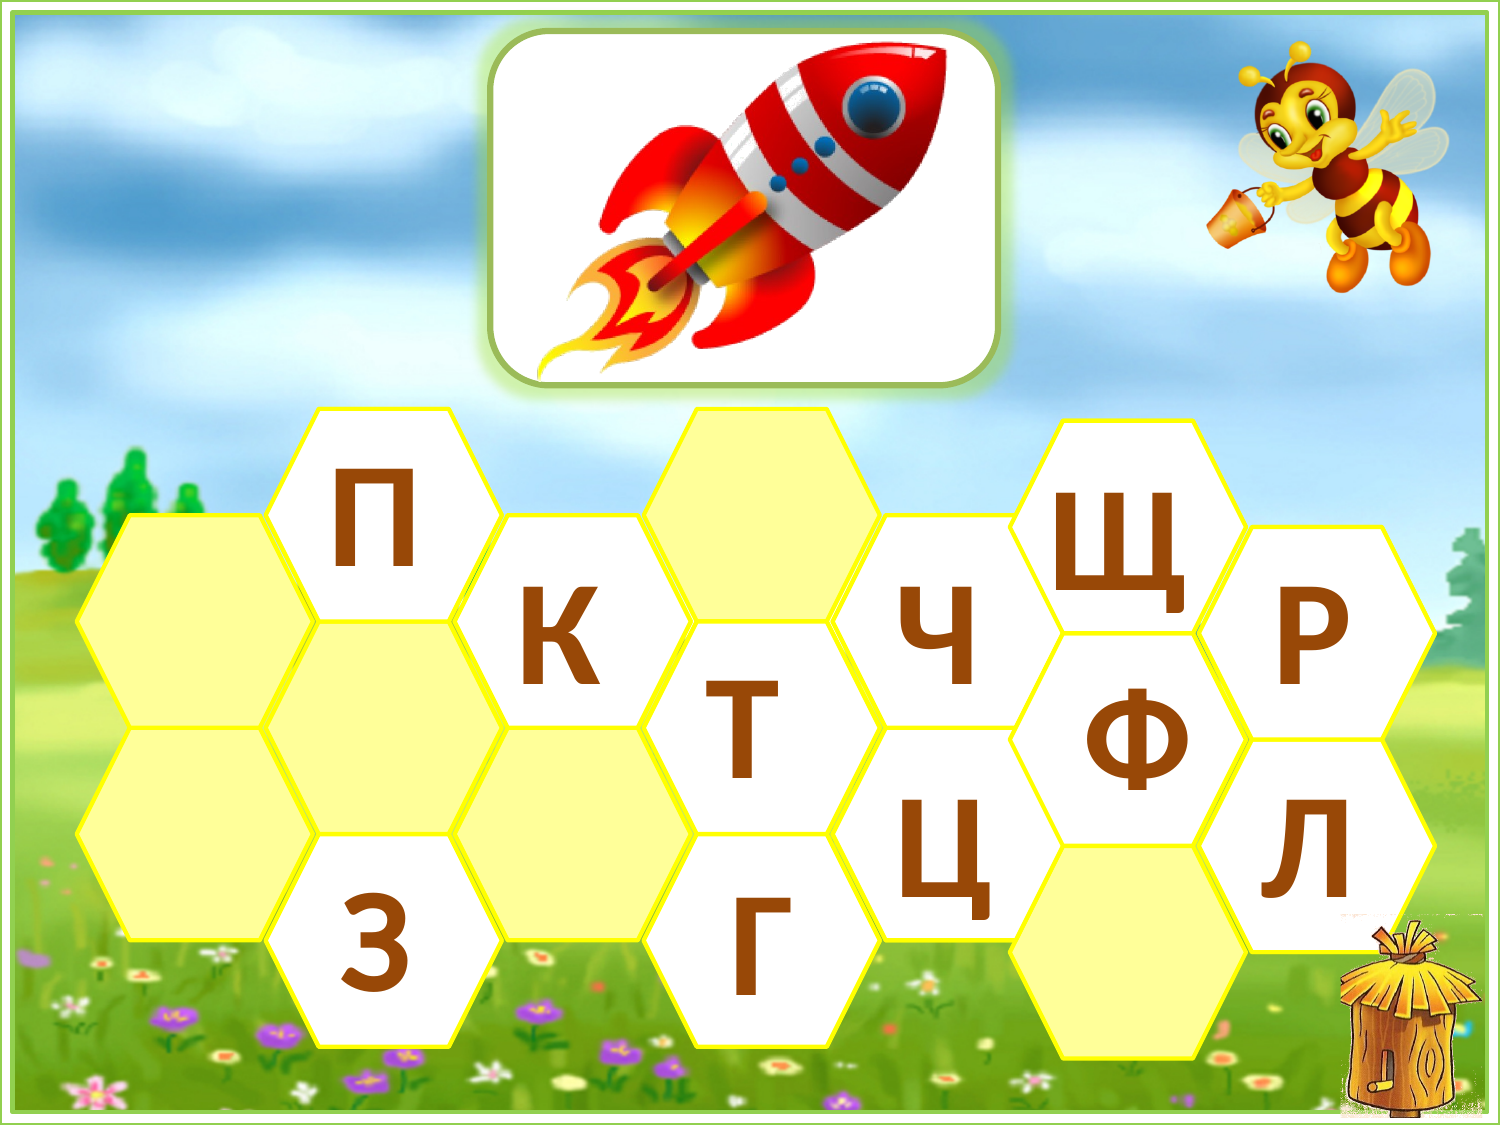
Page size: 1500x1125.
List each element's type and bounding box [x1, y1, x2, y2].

text_box [832, 514, 1004, 729]
text_box [454, 514, 692, 729]
text_box [265, 408, 503, 622]
picture [513, 30, 963, 392]
text_box [74, 728, 314, 943]
text_box [643, 833, 881, 1047]
text_box [1198, 748, 1436, 953]
text_box [1009, 642, 1193, 847]
picture [15, 15, 1485, 1118]
text_box [263, 629, 501, 832]
text_box [642, 406, 882, 619]
text_box [1198, 526, 1436, 740]
text_box [453, 735, 638, 943]
text_box [643, 621, 827, 833]
text_box [832, 734, 1070, 941]
text_box [74, 513, 312, 730]
text_box [488, 44, 508, 372]
text_box [966, 35, 1001, 381]
text_box [265, 833, 503, 1047]
text_box [1009, 420, 1247, 634]
text_box [1007, 855, 1244, 1061]
